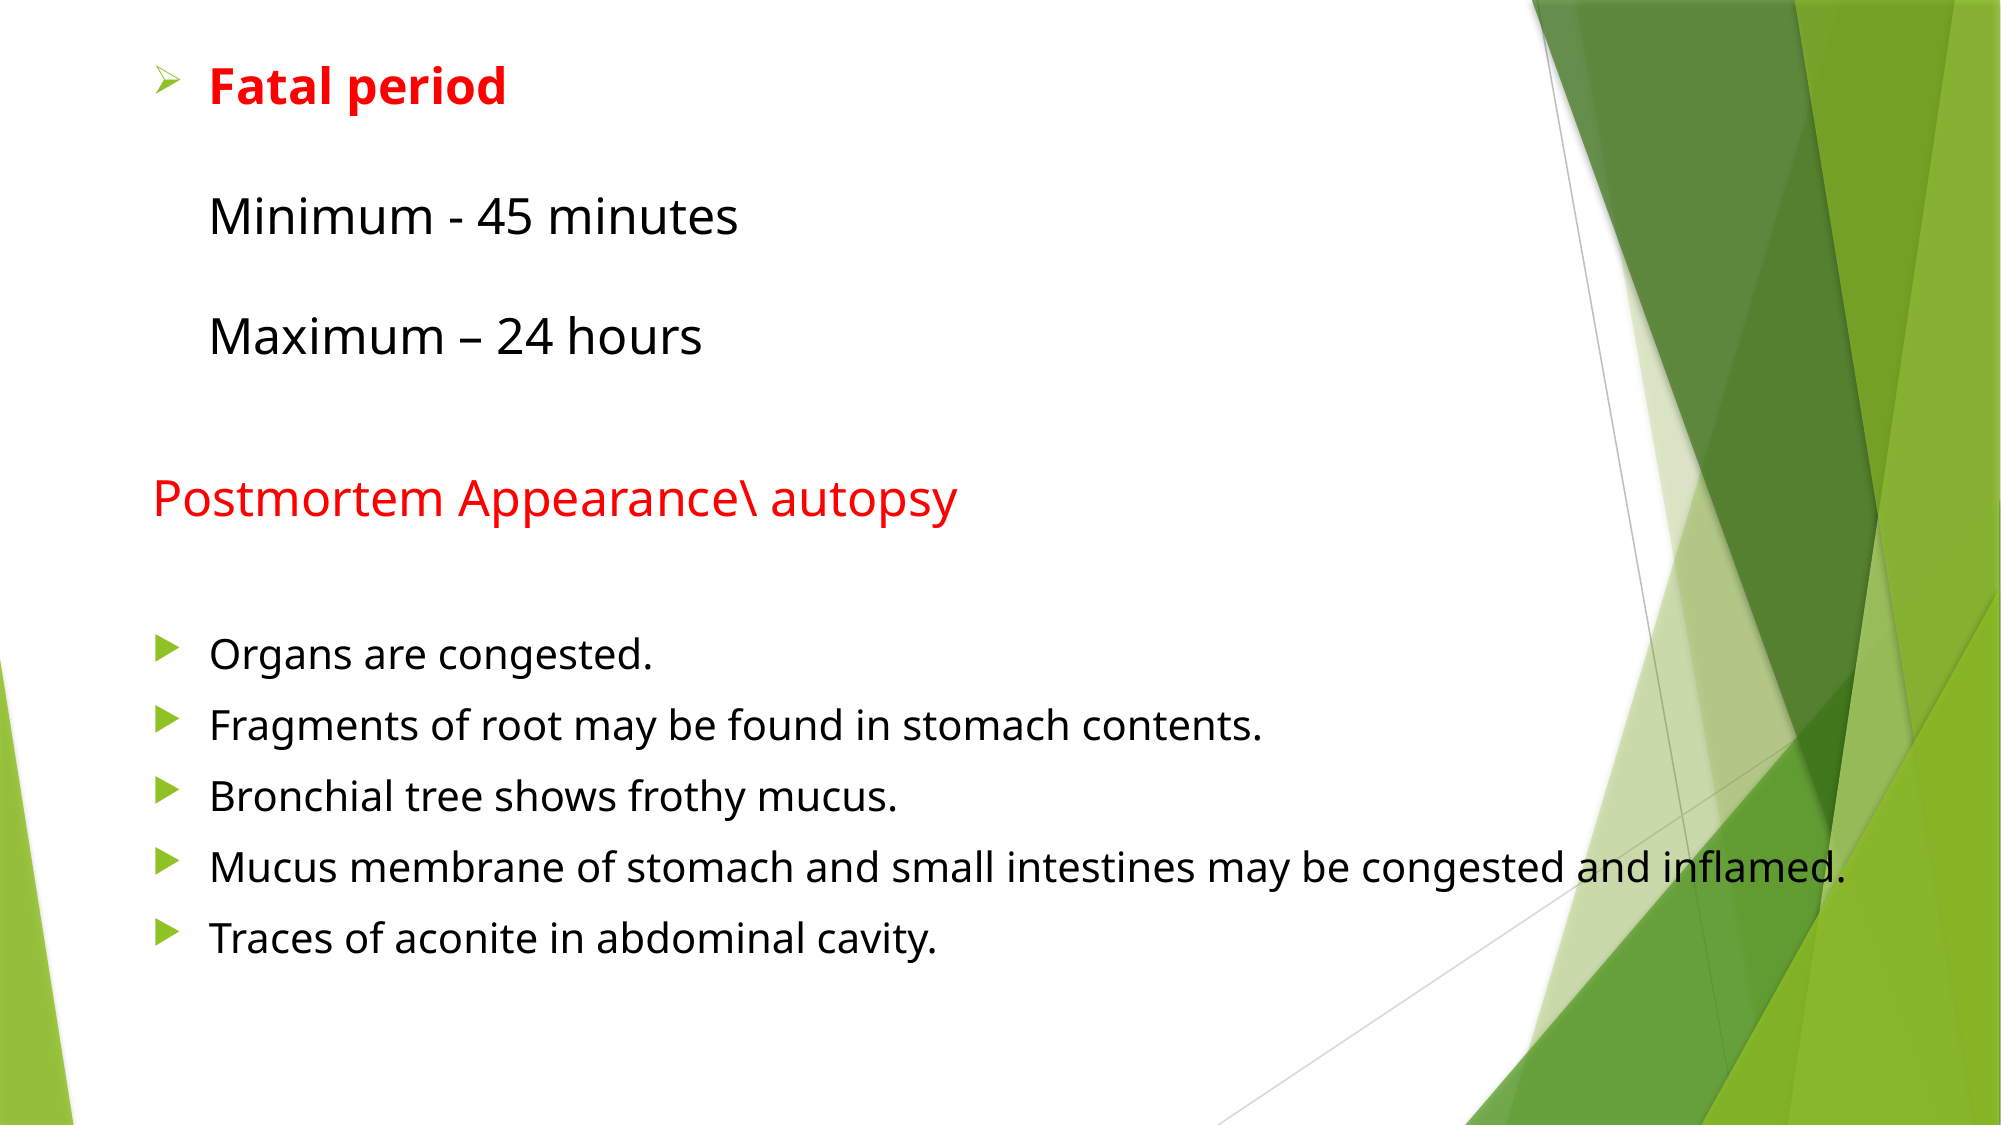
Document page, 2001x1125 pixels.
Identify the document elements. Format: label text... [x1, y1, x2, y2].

list Fatal period Minimum - 45 minutes Maximum – 24 hours Postmortem Appearance\ autopsy Organs are congested. Fragments of root may be found in stomach contents. Bronchial tree shows frothy mucus. Mucus membrane of stomach and small intestines may be congested and inflamed. Traces of aconite in abdominal cavity. [137, 47, 1863, 1014]
